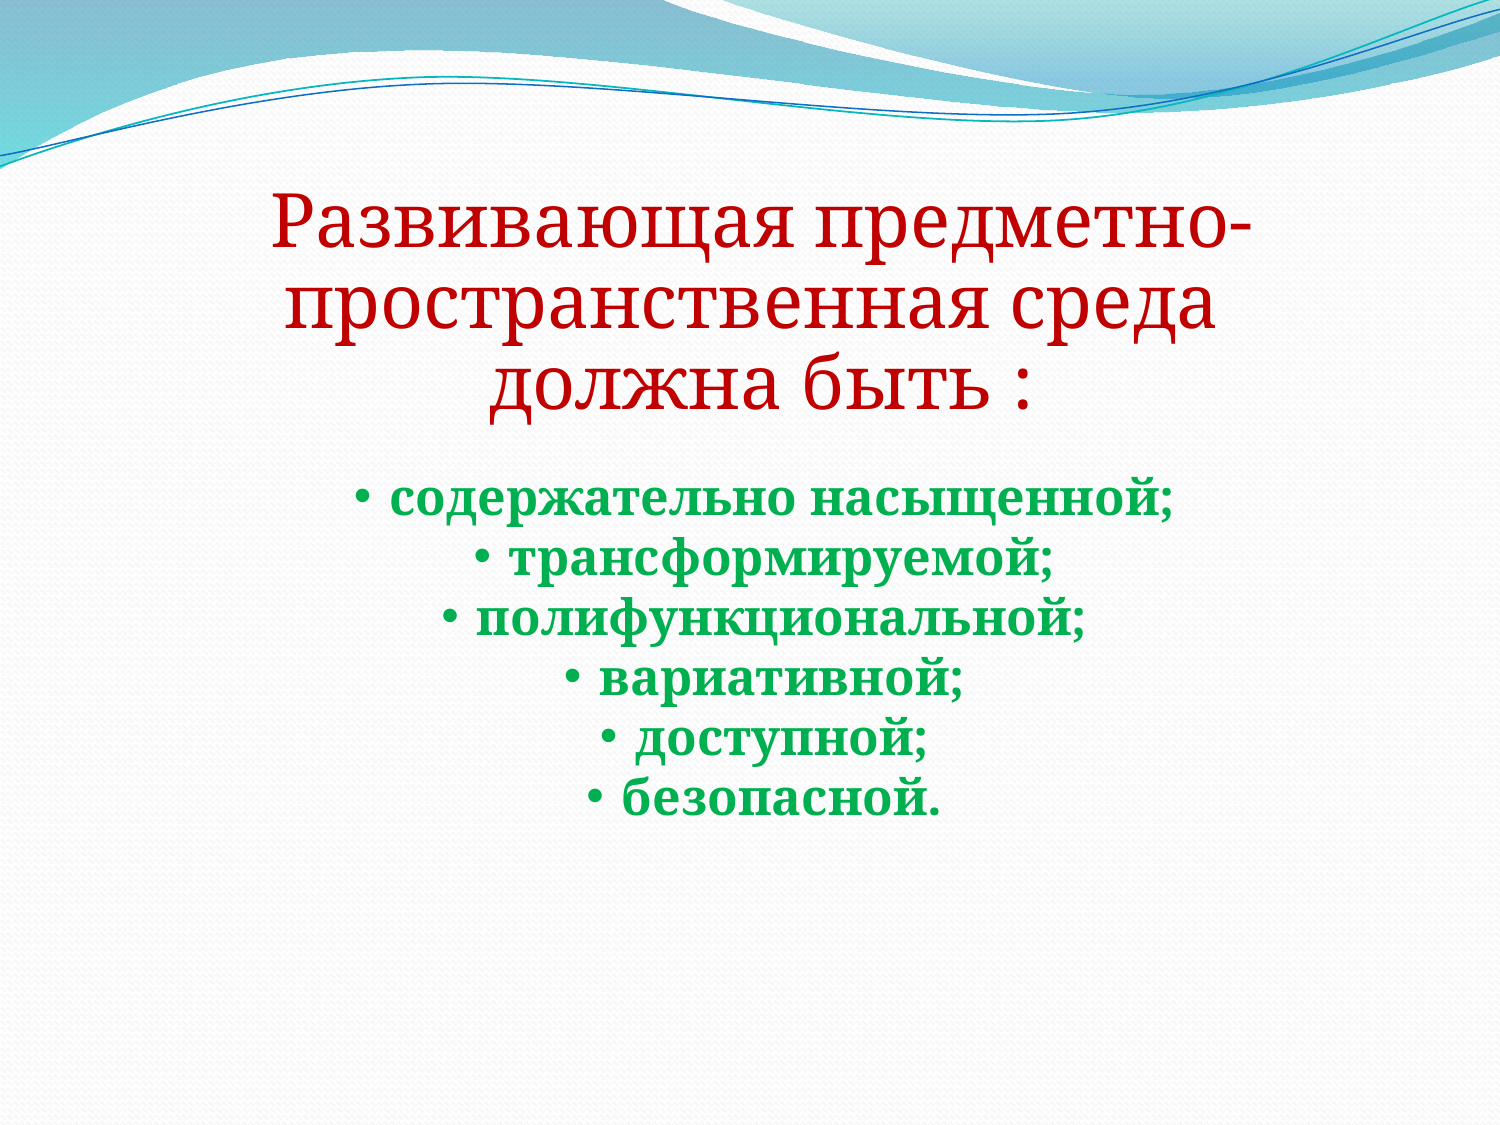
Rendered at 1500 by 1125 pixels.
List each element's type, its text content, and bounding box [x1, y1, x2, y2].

text_box содержательно насыщенной; трансформируемой; полифункциональной; вариативной; доступной; безопасной. [199, 434, 1348, 834]
text_box Развивающая предметно-пространственная среда должна быть : [164, 175, 1360, 434]
